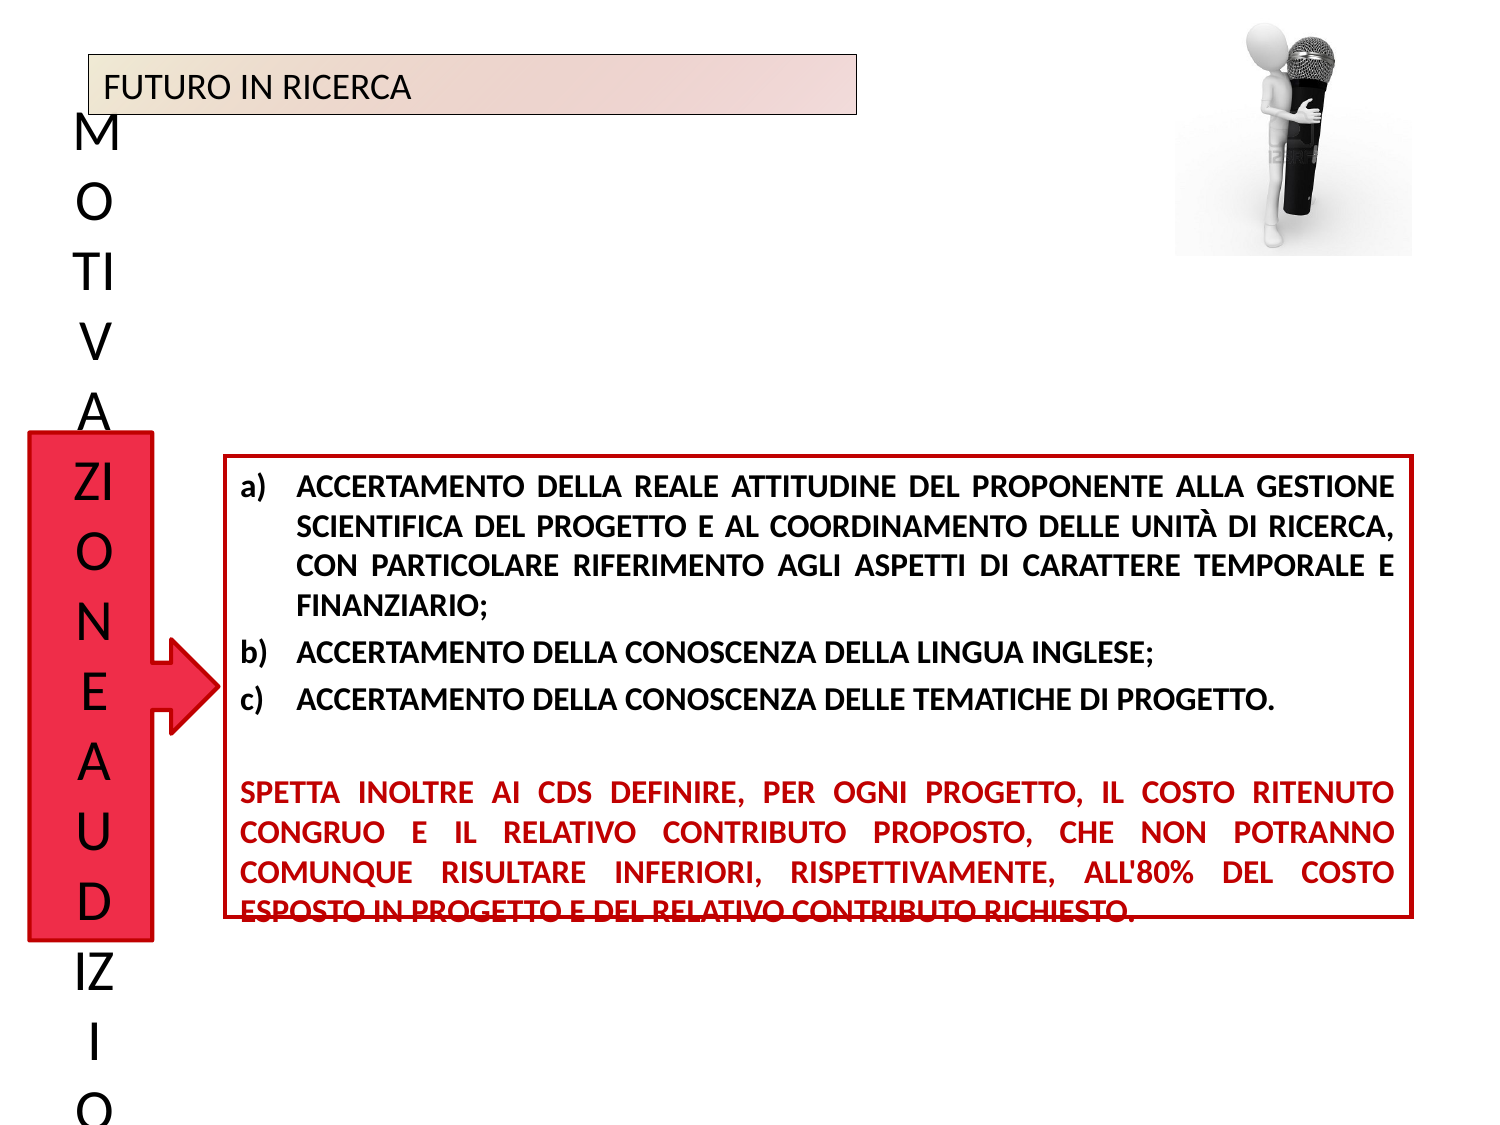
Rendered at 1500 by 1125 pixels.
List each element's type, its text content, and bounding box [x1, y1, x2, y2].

text_box [125, 430, 221, 943]
subtitle accertamento della reale attitudine del proponente alla gestione scientifica del progetto e al coordinamento delle unità di ricerca, con particolare riferimento agli aspetti di carattere temporale e finanziario; accertamento della conoscenza della lingua inglese; accertamento della conoscenza delle tematiche di progetto. Spetta inoltre ai CdS definire, per ogni progetto, il costo ritenuto congruo e il relativo contributo proposto, che non potranno comunque risultare inferiori, rispettivamente, all'80% del costo esposto in progetto e del relativo contributo richiesto. [224, 455, 1412, 918]
picture [1174, 18, 1412, 256]
title MOTIVAZIONE AUDIZIONI [64, 420, 125, 954]
text_box FUTURO IN RICERCA [88, 54, 857, 115]
text_box [27, 430, 64, 943]
